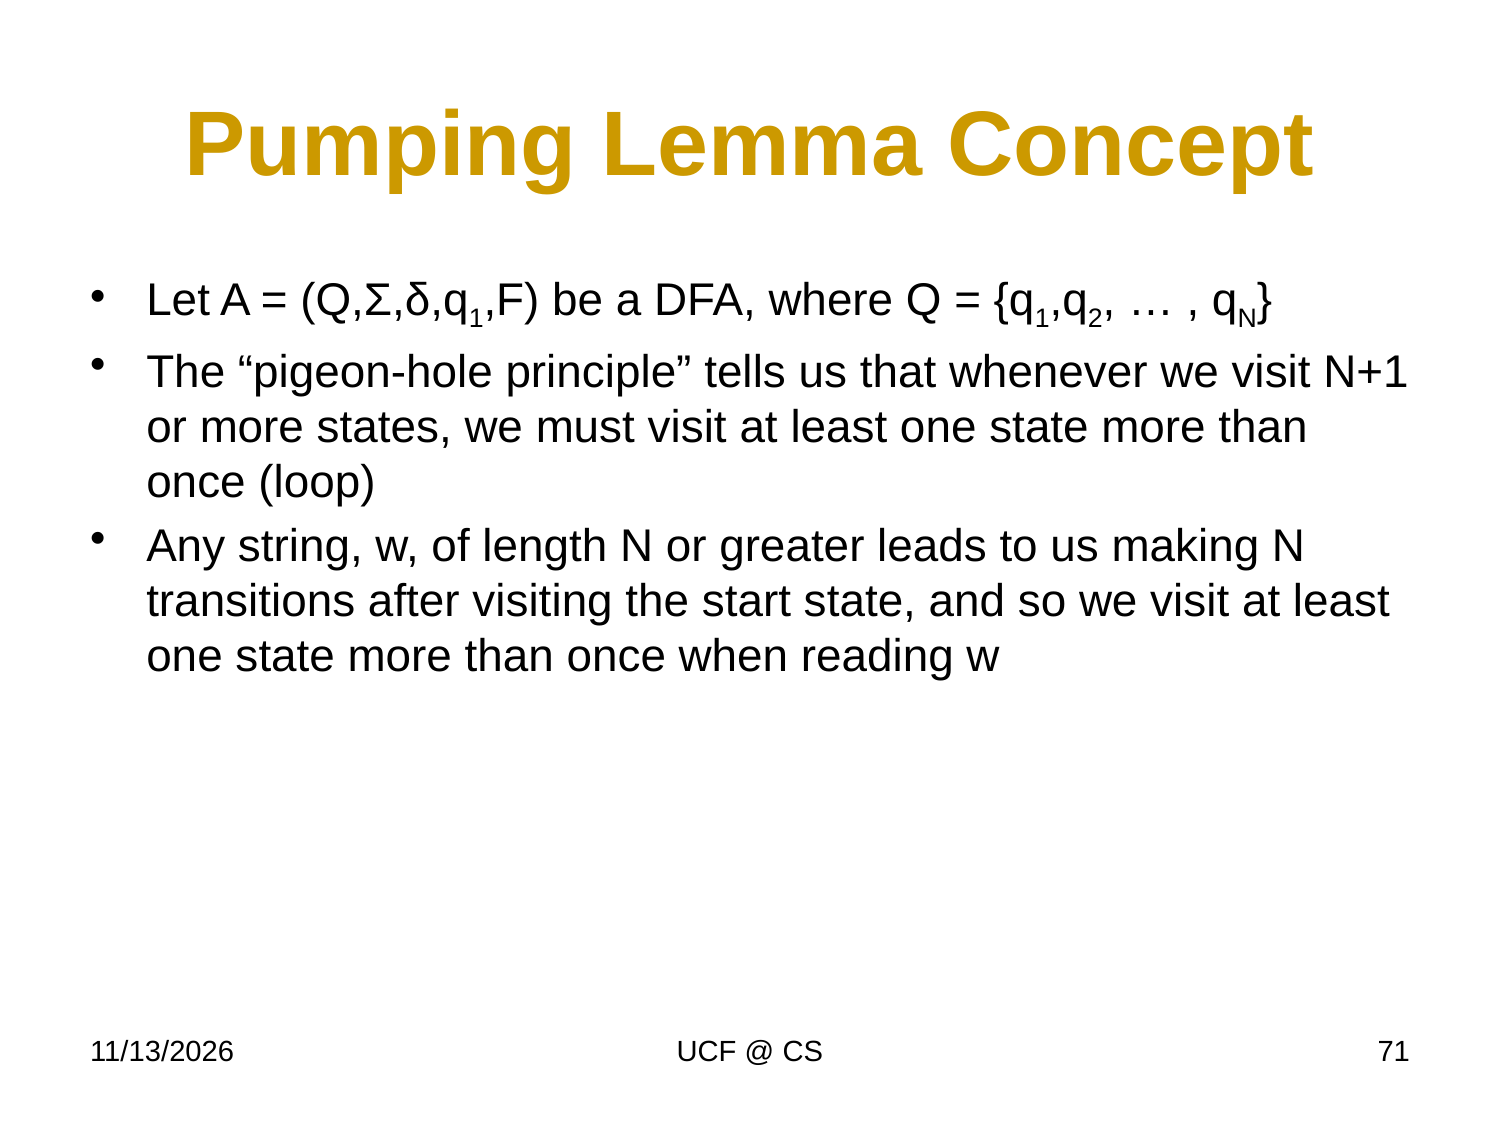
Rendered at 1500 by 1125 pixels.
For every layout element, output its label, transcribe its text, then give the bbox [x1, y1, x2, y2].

slide_number 71 [1074, 1024, 1426, 1103]
footer UCF @ CS [512, 1024, 988, 1103]
list Let A = (Q,Σ,δ,q1,F) be a DFA, where Q = {q1,q2, … , qN} The “pigeon-hole principle” tells us that whenever we visit N+1 or more states, we must visit at least one state more than once (loop) Any string, w, of length N or greater leads to us making N transitions after visiting the start state, and so we visit at least one state more than once when reading w [75, 262, 1425, 1005]
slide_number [74, 1024, 426, 1103]
title Pumping Lemma Concept [75, 45, 1425, 233]
